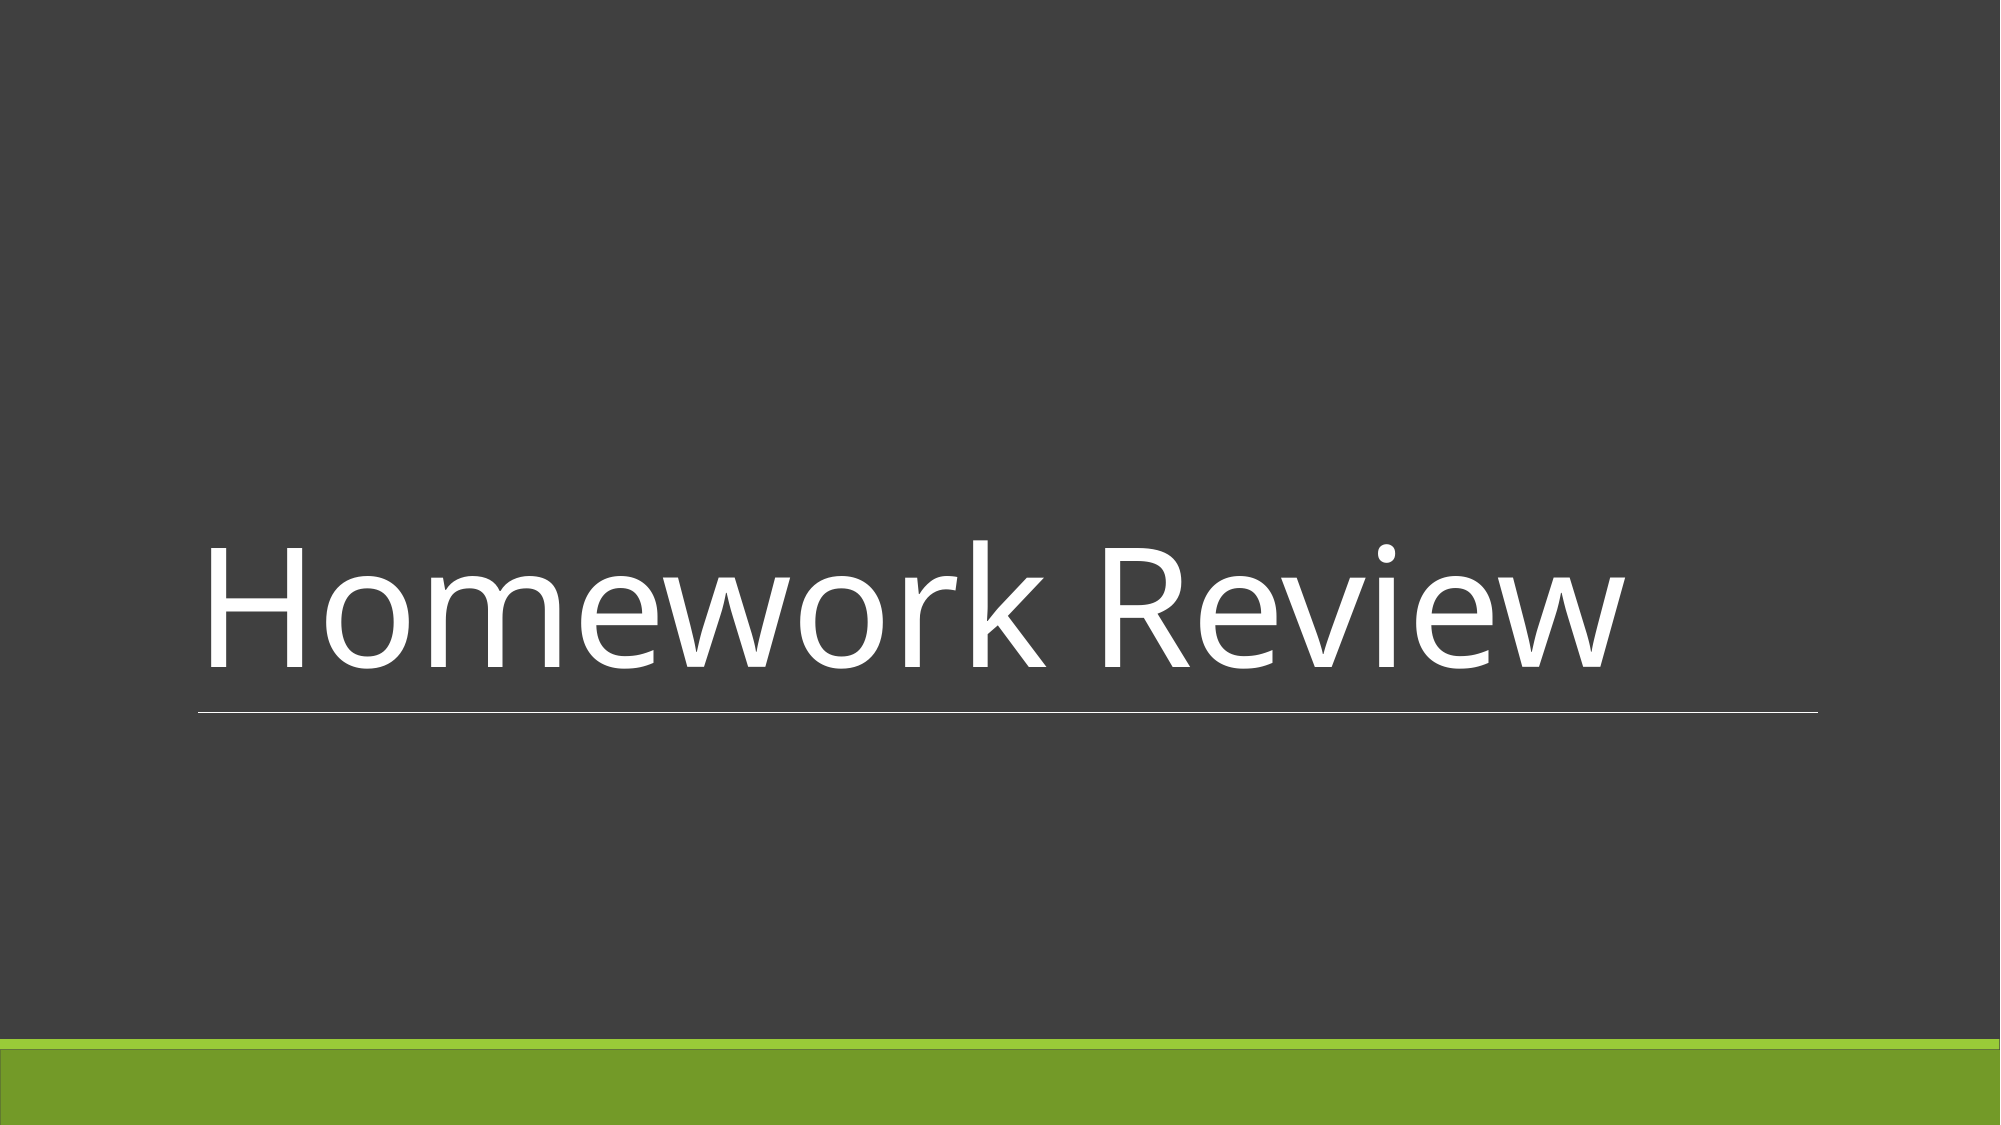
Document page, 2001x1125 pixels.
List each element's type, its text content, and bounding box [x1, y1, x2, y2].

title Homework Review [180, 124, 1830, 710]
